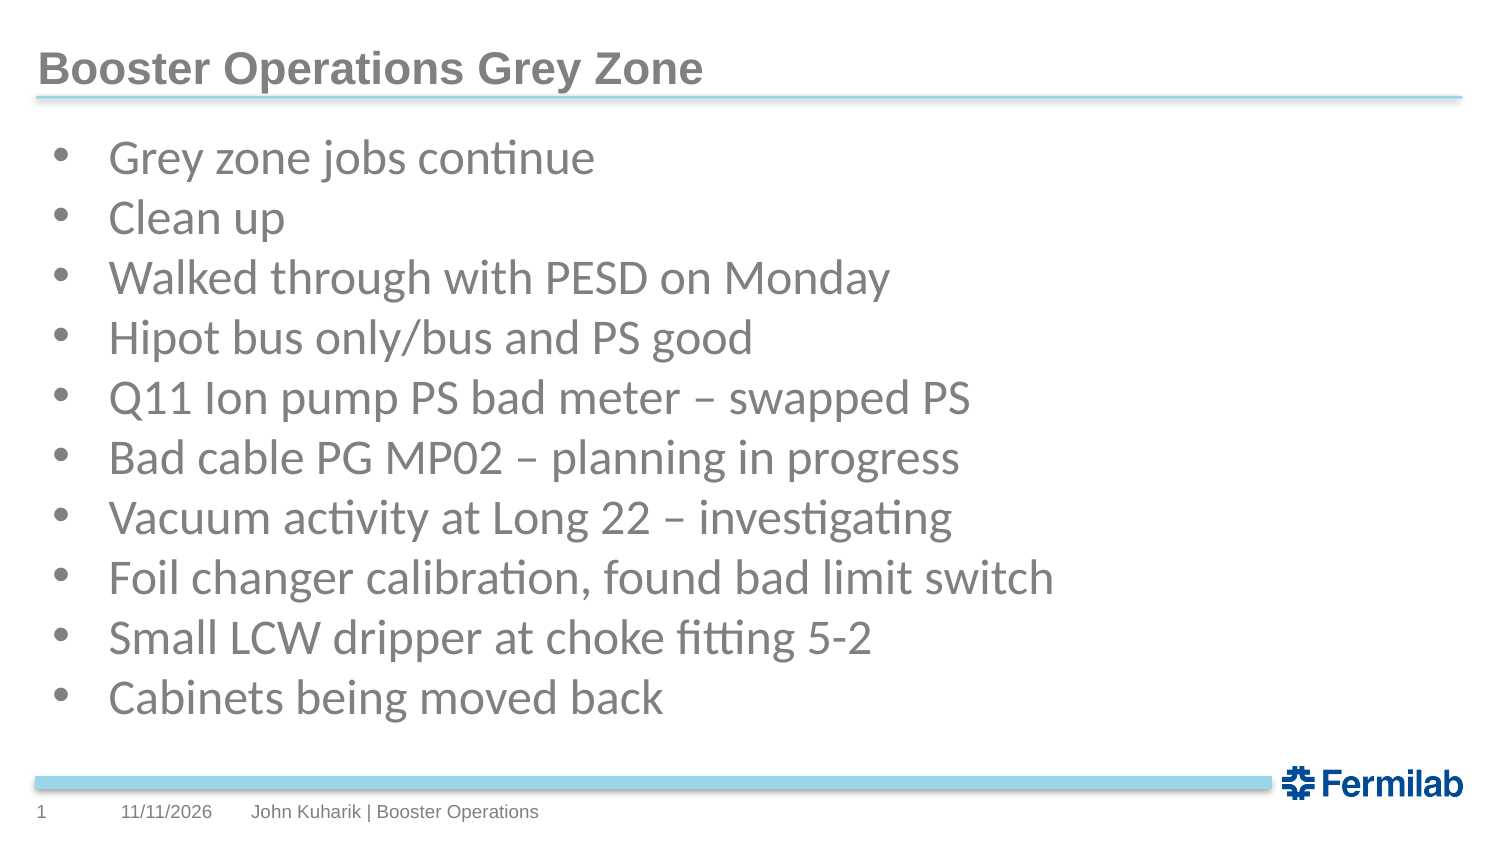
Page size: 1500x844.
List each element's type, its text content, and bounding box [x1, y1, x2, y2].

title Booster Operations Grey Zone [37, 40, 1463, 94]
picture [1453, 766, 1463, 800]
text_box Grey zone jobs continue Clean up Walked through with PESD on Monday Hipot bus only/bus and PS good Q11 Ion pump PS bad meter – swapped PS Bad cable PG MP02 – planning in progress Vacuum activity at Long 22 – investigating Foil changer calibration, found bad limit switch Small LCW dripper at choke fitting 5-2 Cabinets being moved back [37, 116, 1453, 844]
